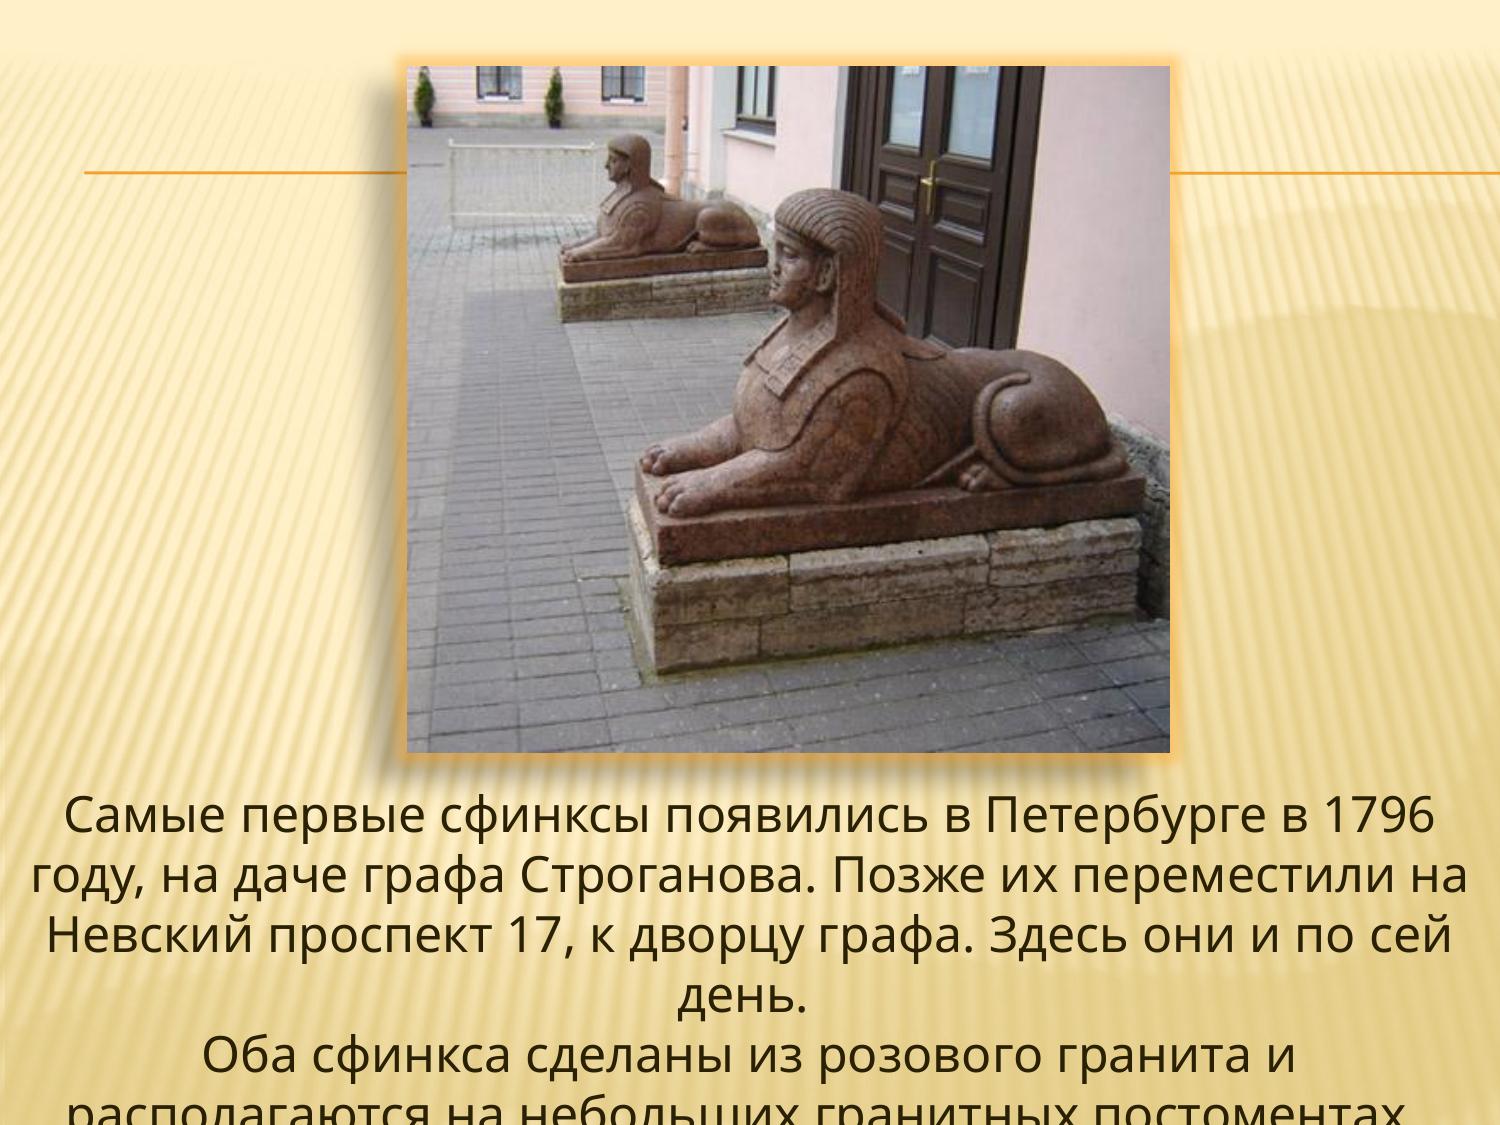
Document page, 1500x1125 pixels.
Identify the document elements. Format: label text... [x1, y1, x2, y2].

picture [407, 65, 1170, 753]
text_box Самые первые сфинксы появились в Петербурге в 1796 году, на даче графа Строганова. Позже их переместили на Невский проспект 17, к дворцу графа. Здесь они и по сей день. Оба сфинкса сделаны из розового гранита и располагаются на небольших гранитных постоментах. [0, 775, 1500, 1125]
